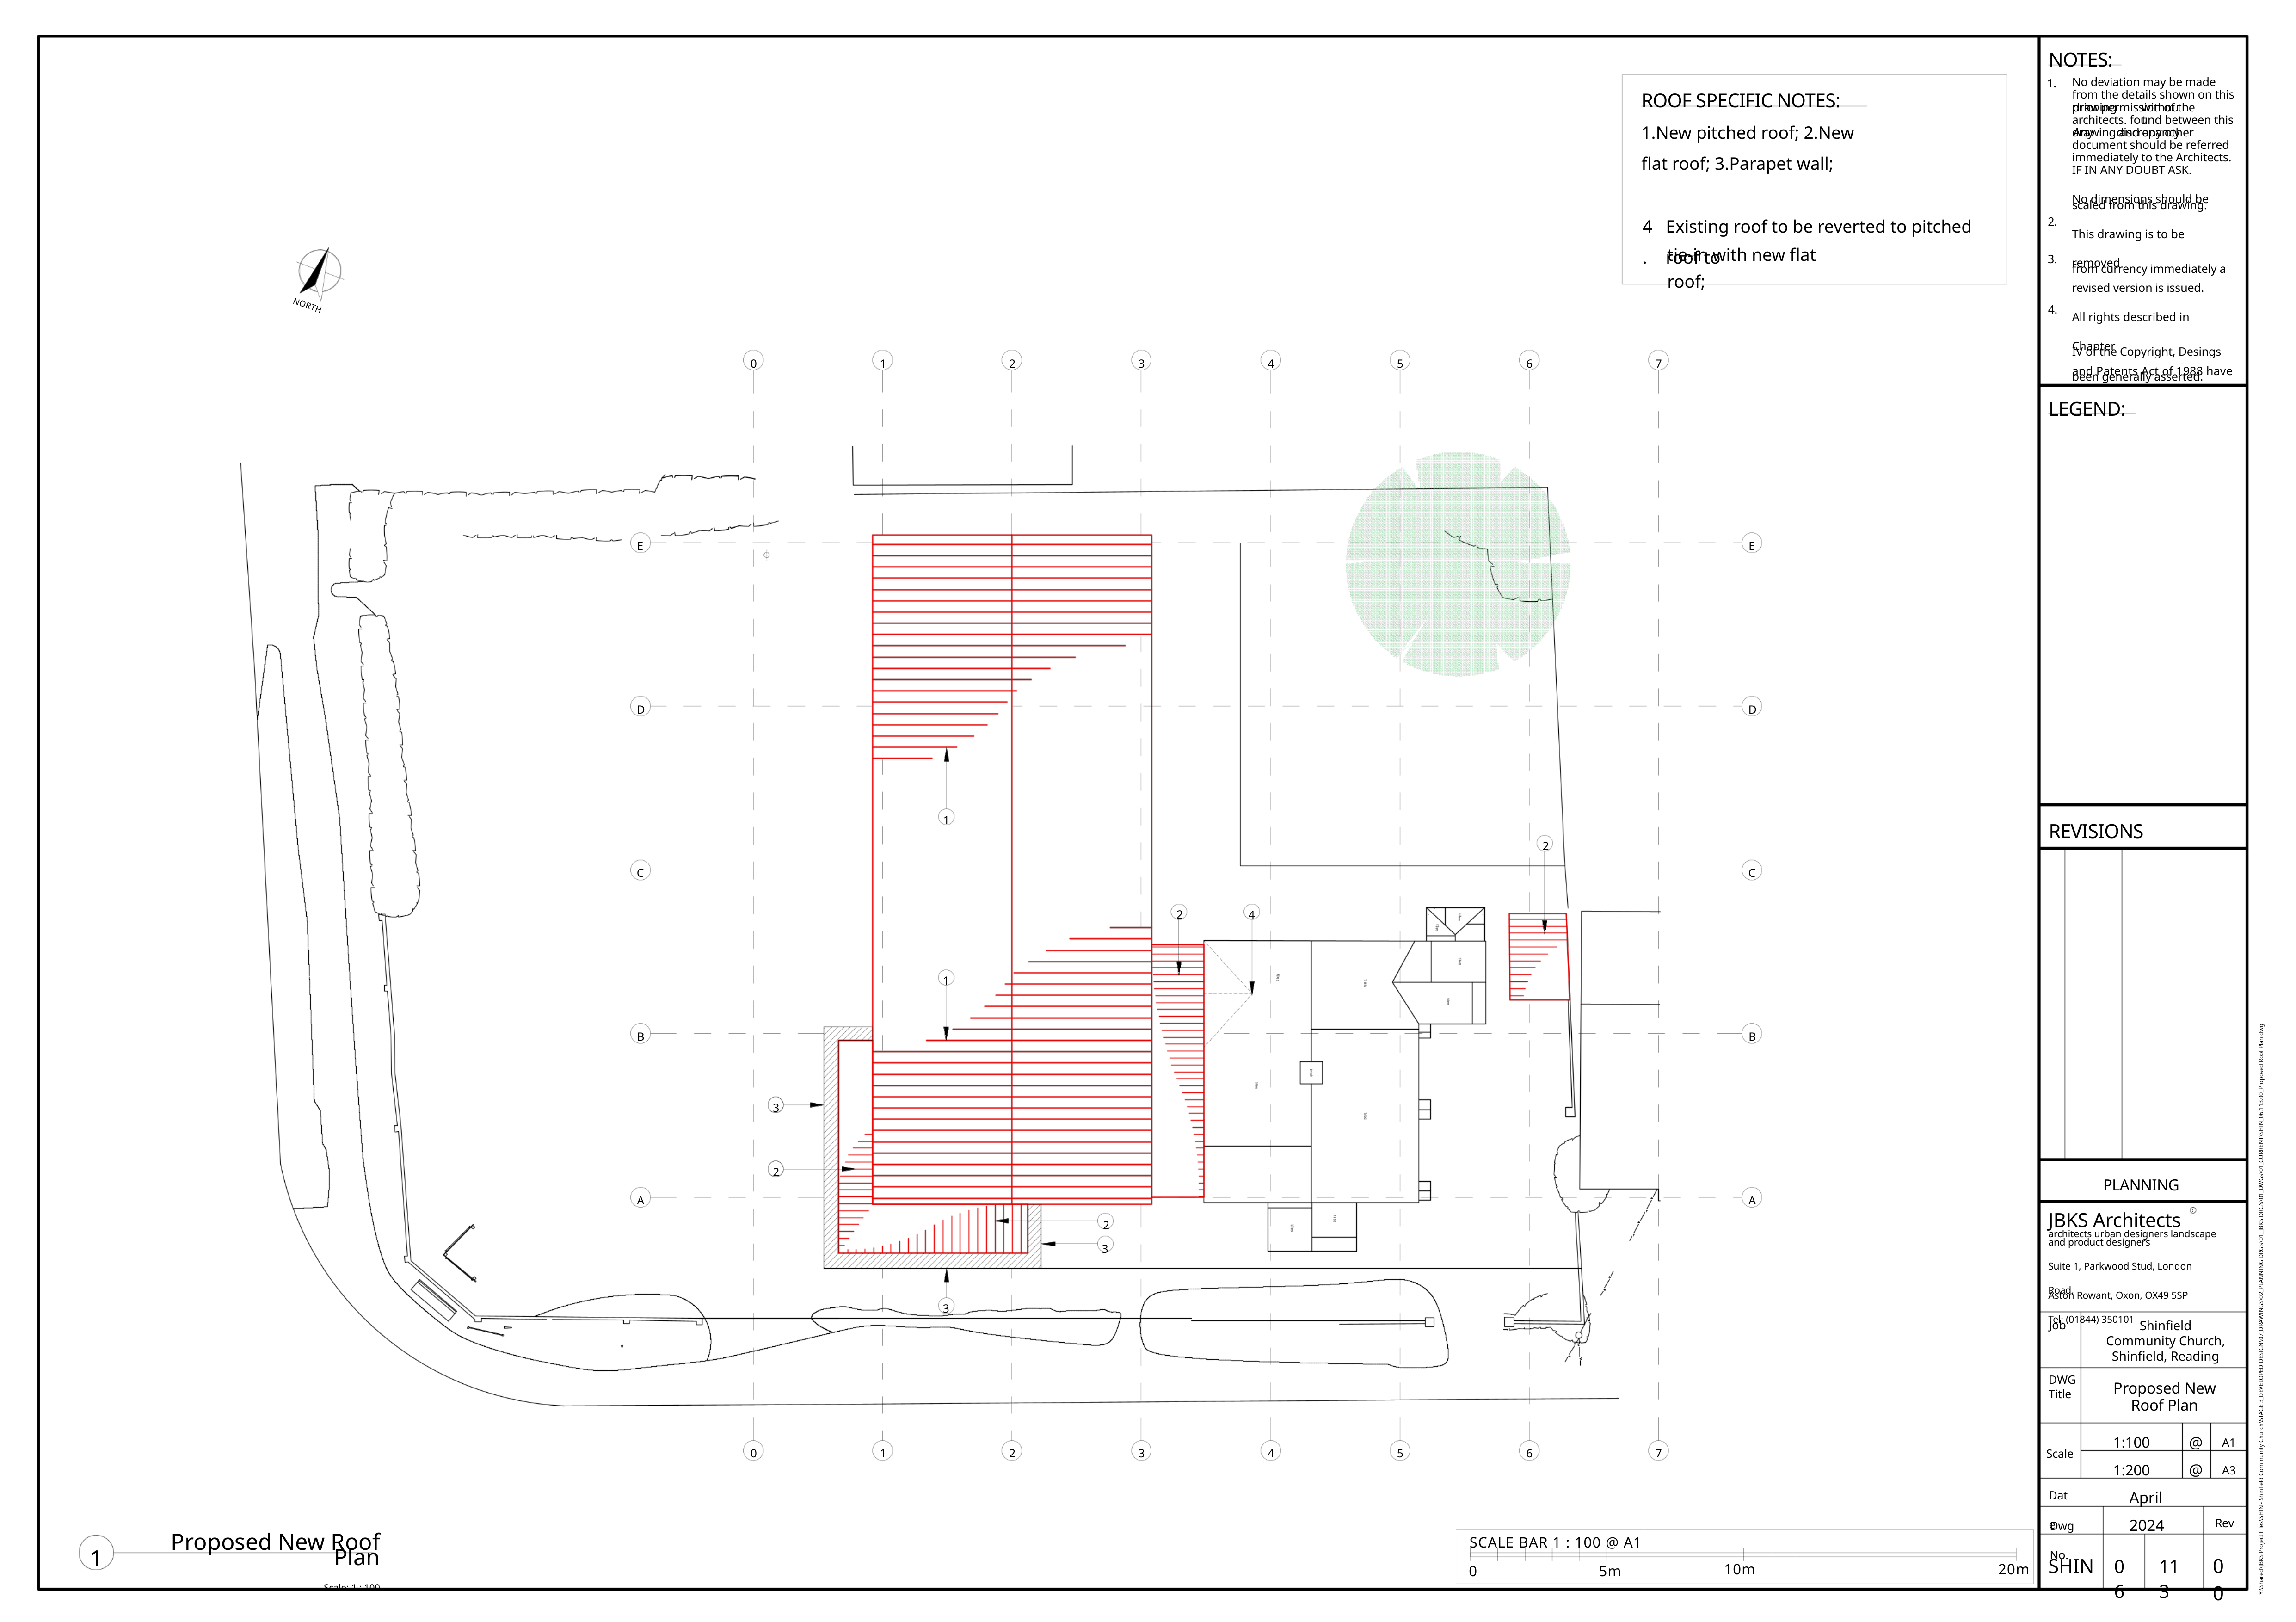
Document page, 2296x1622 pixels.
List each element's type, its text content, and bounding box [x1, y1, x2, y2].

text_box 0 [751, 354, 757, 370]
text_box 4 [1268, 354, 1274, 370]
text_box tie-in with new flat roof; [1667, 238, 1839, 291]
text_box 6 [1526, 1444, 1533, 1460]
text_box 3 [1102, 1232, 1108, 1255]
text_box C [2191, 1210, 2195, 1214]
text_box LEGEND: [2049, 393, 2138, 420]
text_box 3 [1138, 1444, 1145, 1460]
text_box 2 [1009, 1444, 1016, 1460]
text_box 2 [1176, 905, 1183, 921]
text_box NOTES: [2049, 43, 2124, 71]
text_box Scale [2046, 1444, 2076, 1461]
text_box [37, 35, 2250, 1592]
text_box C [636, 863, 646, 880]
text_box 06 [2114, 1551, 2135, 1602]
text_box 3. [2048, 249, 2058, 266]
text_box Shinfield Community Church, Shinfield, Reading [2105, 1317, 2226, 1364]
text_box C [1748, 863, 1757, 880]
text_box 4 [1248, 905, 1255, 922]
text_box 7 [1655, 1444, 1662, 1460]
text_box No deviation may be made from the details shown on this prior permission of the architects. found between this drawing and any other document should be referred immediately to the Architects. IF IN ANY DOUBT ASK. No dimensions should be scaled from this drawing. This drawing is to be removed from currency immediately a revised version is issued. All rights described in Chapter IV of the Copyright, Desings and Patents Act of 1988 have been generally asserted. [2072, 76, 2235, 384]
text_box 7 [1655, 354, 1662, 370]
text_box 4. [2048, 300, 2058, 316]
text_box 1:100 1:200 [2113, 1423, 2151, 1479]
text_box 2. [2048, 212, 2058, 228]
text_box 5m [1599, 1550, 1624, 1579]
text_box 1. [2047, 74, 2057, 91]
text_box 5 [1397, 354, 1403, 370]
text_box 113 [2159, 1551, 2190, 1602]
text_box Job [2049, 1315, 2068, 1332]
text_box JBKS Architects architects urban designers landscape and product designers Suite 1, Parkwood Stud, London Road, Aston Rowant, Oxon, OX49 5SP Tel: (01844) 350101 [2048, 1220, 2220, 1325]
text_box E [637, 536, 645, 553]
text_box 1 [90, 1540, 103, 1572]
text_box Proposed New Roof Plan Scale: 1 : 100 [131, 1539, 380, 1593]
text_box PLANNING [2103, 1172, 2185, 1194]
text_box 4. [1642, 205, 1656, 267]
text_box 0 [751, 1444, 757, 1460]
text_box DWG Title [2049, 1372, 2078, 1401]
text_box ROOF SPECIFIC NOTES: 1.New pitched roof; 2.New flat roof; 3.Parapet wall; [1641, 85, 1872, 173]
text_box Rev [2215, 1513, 2236, 1530]
text_box A [1748, 1190, 1757, 1207]
text_box 00 [2212, 1550, 2235, 1604]
text_box 2 [1009, 354, 1016, 370]
text_box 0 [1469, 1550, 1479, 1579]
text_box without [2142, 101, 2183, 126]
text_box B [1748, 1027, 1757, 1043]
text_box April 2024 [2129, 1479, 2201, 1535]
text_box 6 [1526, 354, 1533, 370]
text_box 2 [1542, 836, 1549, 853]
text_box Date [2049, 1473, 2074, 1531]
text_box 5 [1397, 1444, 1403, 1460]
text_box 3 [1138, 354, 1145, 370]
text_box NORTH [292, 294, 325, 316]
text_box Existing roof to be reverted to pitched roof to [1666, 205, 1987, 267]
text_box 10m [1724, 1557, 1758, 1578]
text_box 4 [1268, 1444, 1274, 1460]
text_box 2 [773, 1162, 780, 1179]
text_box 20m [1998, 1557, 2032, 1578]
text_box Any [2073, 126, 2097, 139]
text_box E [1748, 536, 1757, 553]
text_box SHIN [2048, 1550, 2096, 1577]
text_box discrepancy [2117, 126, 2183, 139]
text_box A [637, 1190, 645, 1207]
text_box 3 [773, 1098, 780, 1115]
text_box 1 [880, 1444, 886, 1460]
text_box D [636, 700, 646, 716]
text_box 1 [943, 971, 950, 987]
text_box Proposed New Roof Plan [2095, 1379, 2234, 1414]
text_box 1 [880, 354, 886, 370]
text_box @ @ [2189, 1423, 2205, 1479]
text_box 1 [943, 810, 950, 826]
text_box B [637, 1027, 645, 1043]
text_box Dwg No. [2050, 1503, 2095, 1562]
text_box 2 [1103, 1208, 1110, 1232]
text_box 3 [942, 1299, 949, 1315]
text_box D [1748, 700, 1757, 716]
text_box Y:\Shared\JBKS Project Files\SHIN - Shinfield Community Church\STAGE 3_DEVELOPED DESIGN\07_DRAWINGS\02_PLANNING DRG's\01_JBKS DRG's\01_DWGs\01_CURRENT\SHIN_06.113.00_Proposed Roof Plan.dwg [2256, 997, 2265, 1595]
text_box drawing [2073, 101, 2118, 114]
text_box A1 A3 [2222, 1421, 2237, 1477]
text_box REVISIONS [2049, 815, 2156, 842]
text_box SCALE BAR 1 : 100 @ A1 [1469, 1521, 1662, 1551]
